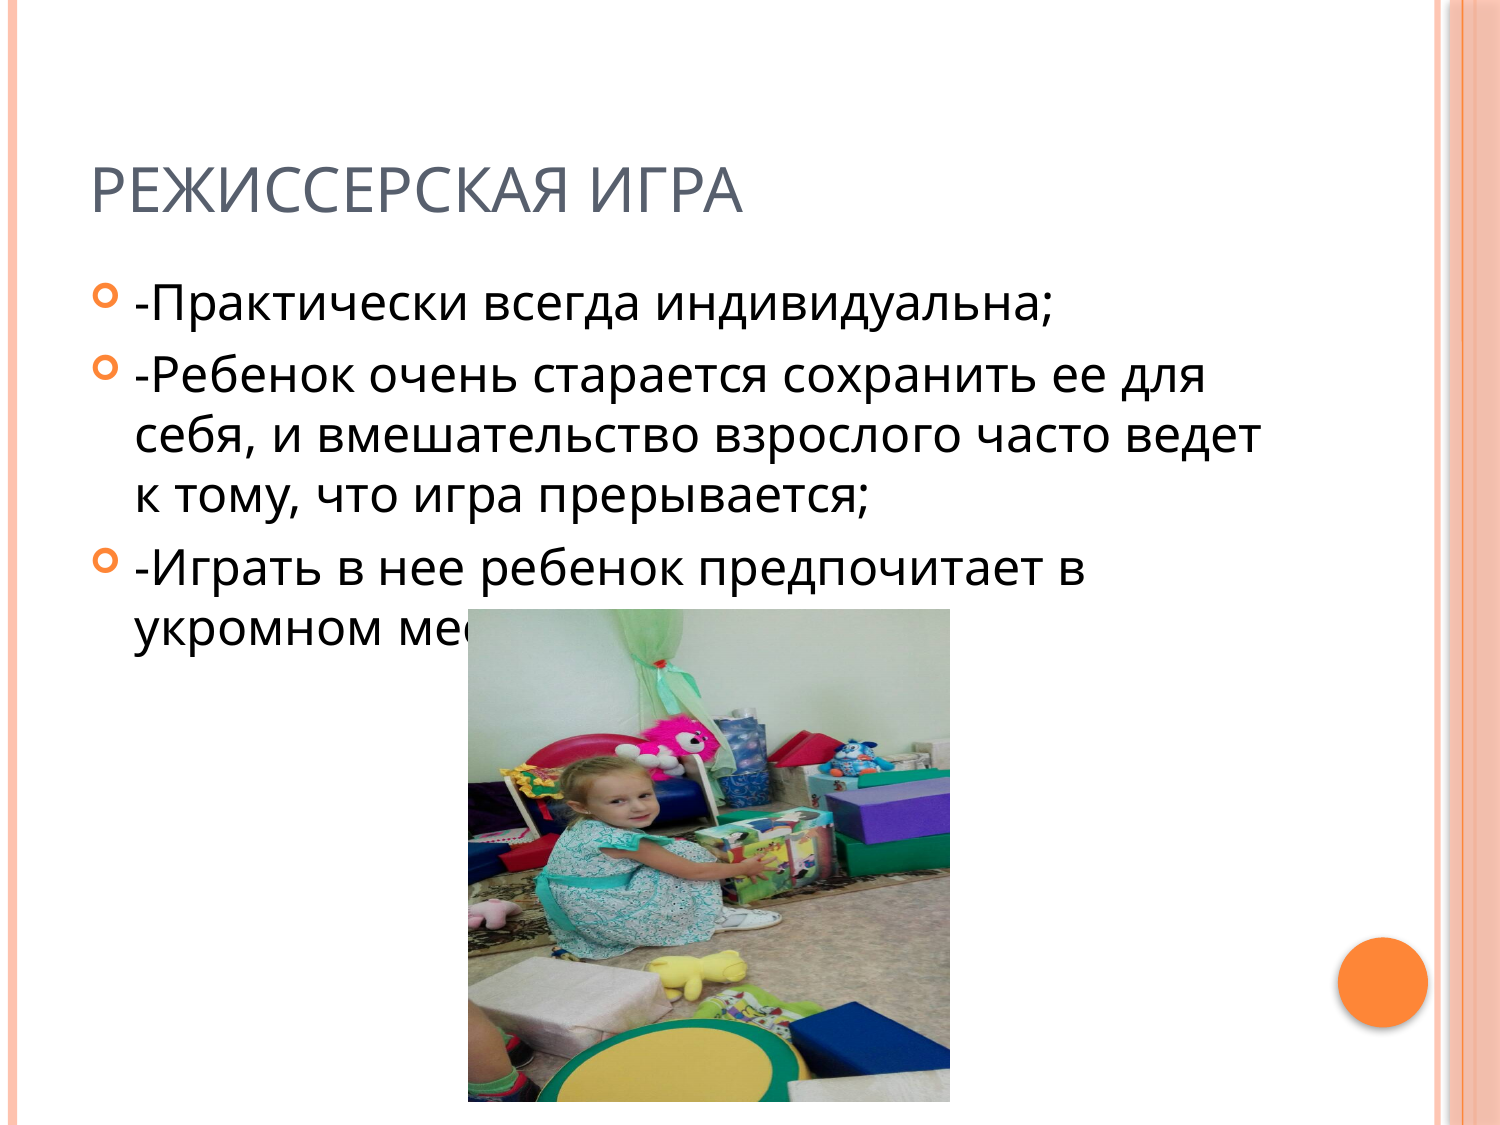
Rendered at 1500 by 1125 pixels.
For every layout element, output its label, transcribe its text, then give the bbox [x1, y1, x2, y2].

title Режиссерская игра [75, 45, 1300, 233]
list -Практически всегда индивидуальна; -Ребенок очень старается сохранить ее для себя, и вмешательство взрослого часто ведет к тому, что игра прерывается; -Играть в нее ребенок предпочитает в укромном месте. [75, 262, 1300, 1062]
picture [468, 608, 951, 1102]
